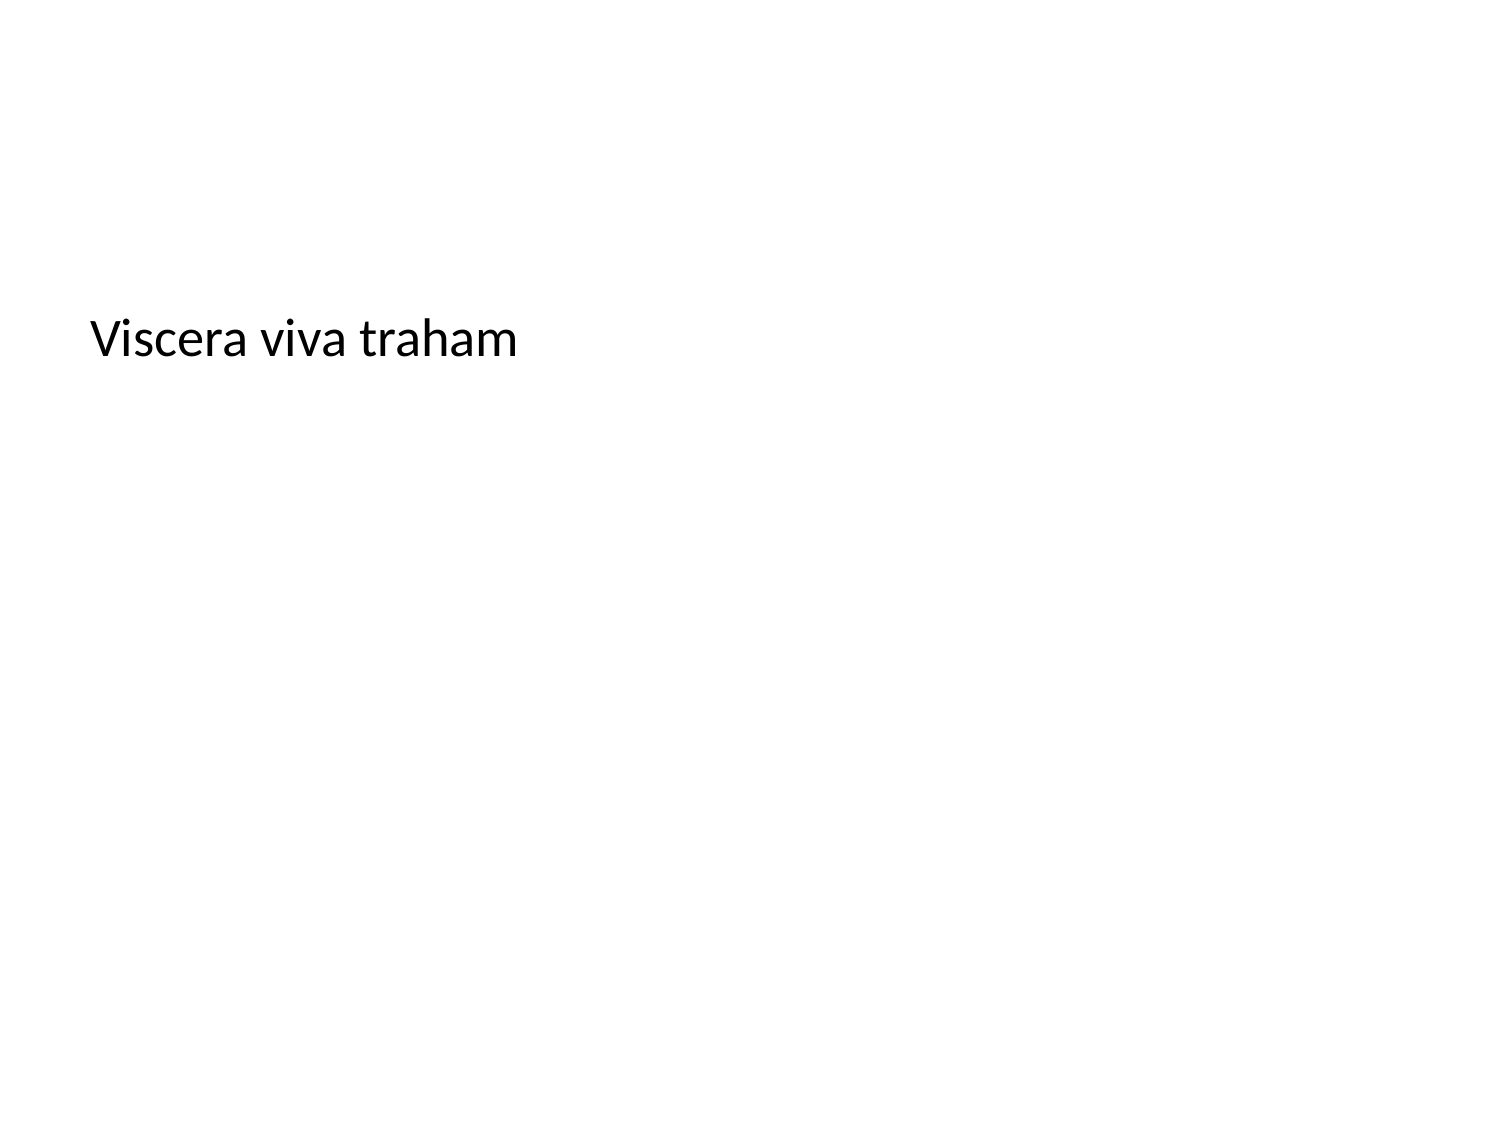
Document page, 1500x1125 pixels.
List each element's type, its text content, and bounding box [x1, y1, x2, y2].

list Viscera viva traham divulsaque membra per agros perque tuas spargam (sic se tibi misceat!) undas. Uror enim, laesusque exaestuat acrius ignis, cumque suis videor translatam viribus Aetnen pectore ferre meo, nec tu, Galatea, moveris." [75, 262, 1425, 835]
